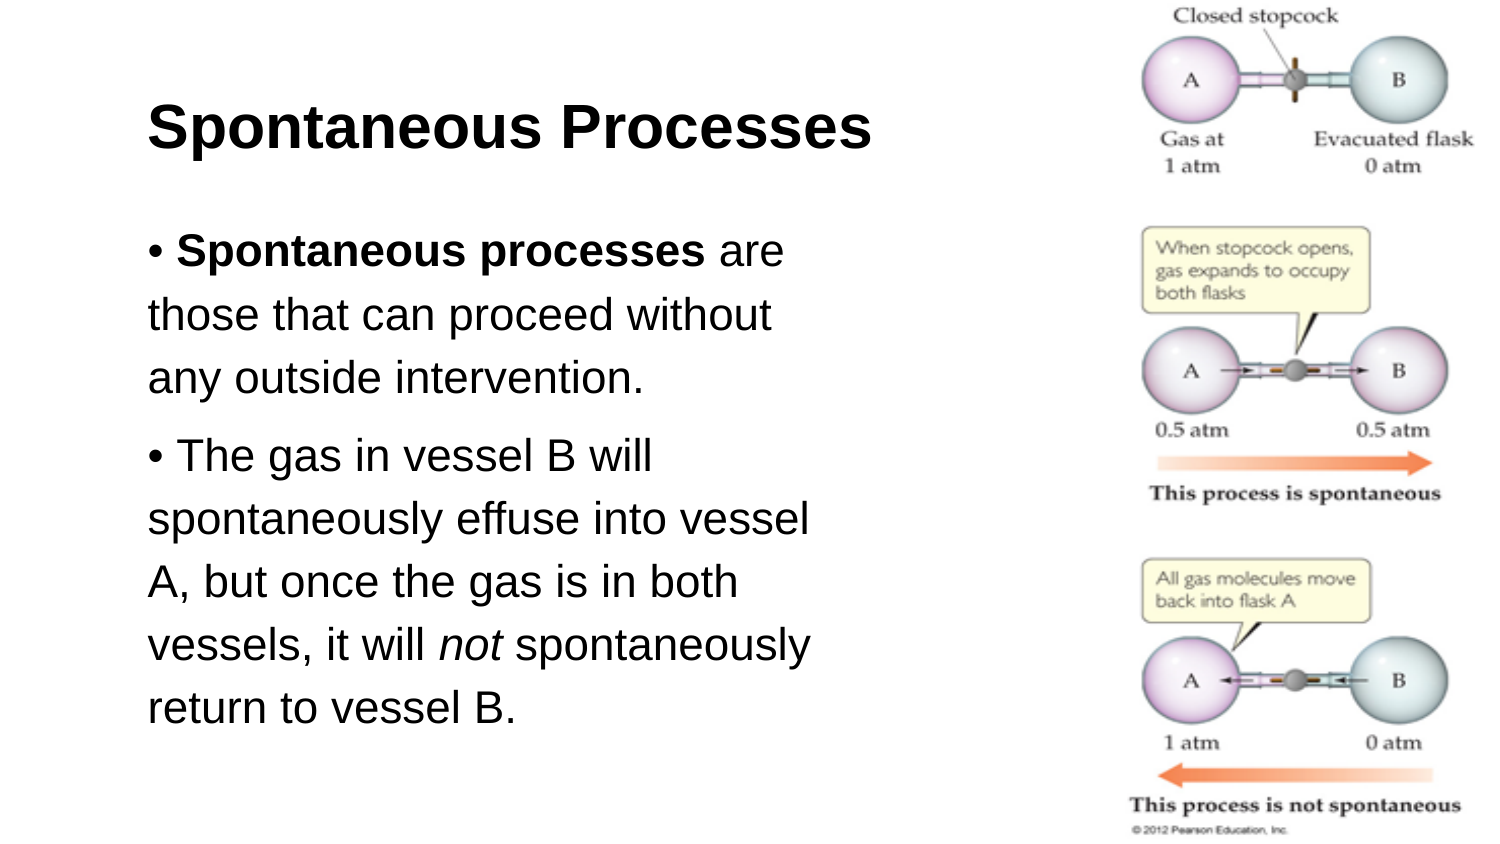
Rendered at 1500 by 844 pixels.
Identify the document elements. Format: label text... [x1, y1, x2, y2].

list • Spontaneous processes are those that can proceed without any outside intervention. • The gas in vessel B will spontaneously effuse into vessel A, but once the gas is in both vessels, it will not spontaneously return to vessel B. [132, 197, 829, 759]
title Spontaneous Processes [132, 71, 1005, 166]
picture [1120, 0, 1485, 844]
